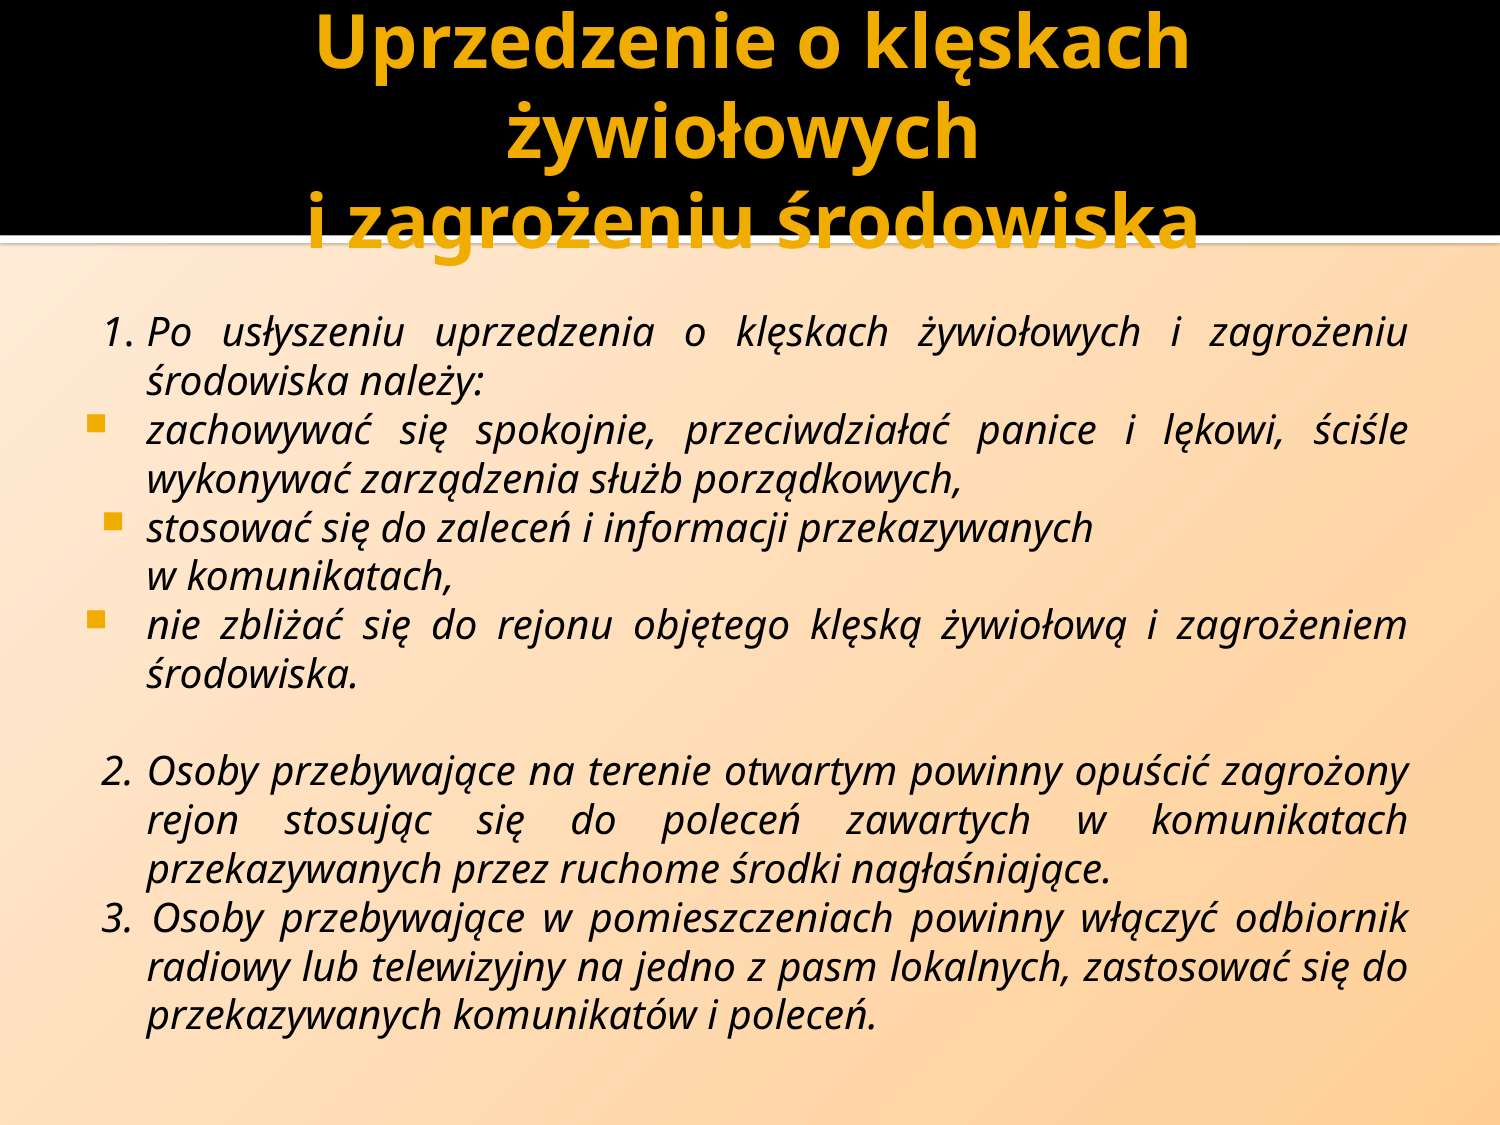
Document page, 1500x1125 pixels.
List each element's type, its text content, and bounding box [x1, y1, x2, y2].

list 1. Po usłyszeniu uprzedzenia o klęskach żywiołowych i zagrożeniu środowiska należy: zachowywać się spokojnie, przeciwdziałać panice i lękowi, ściśle wykonywać zarządzenia służb porządkowych, stosować się do zaleceń i informacji przekazywanych w komunikatach, nie zbliżać się do rejonu objętego klęską żywiołową i zagrożeniem środowiska. 2. Osoby przebywające na terenie otwartym powinny opuścić zagrożony rejon stosując się do poleceń zawartych w komunikatach przekazywanych przez ruchome środki nagłaśniające. 3. Osoby przebywające w pomieszczeniach powinny włączyć odbiornik radiowy lub telewizyjny na jedno z pasm lokalnych, zastosować się do przekazywanych komunikatów i poleceń. [75, 291, 1425, 1050]
title Uprzedzenie o klęskach żywiołowych i zagrożeniu środowiska [75, 25, 1425, 231]
